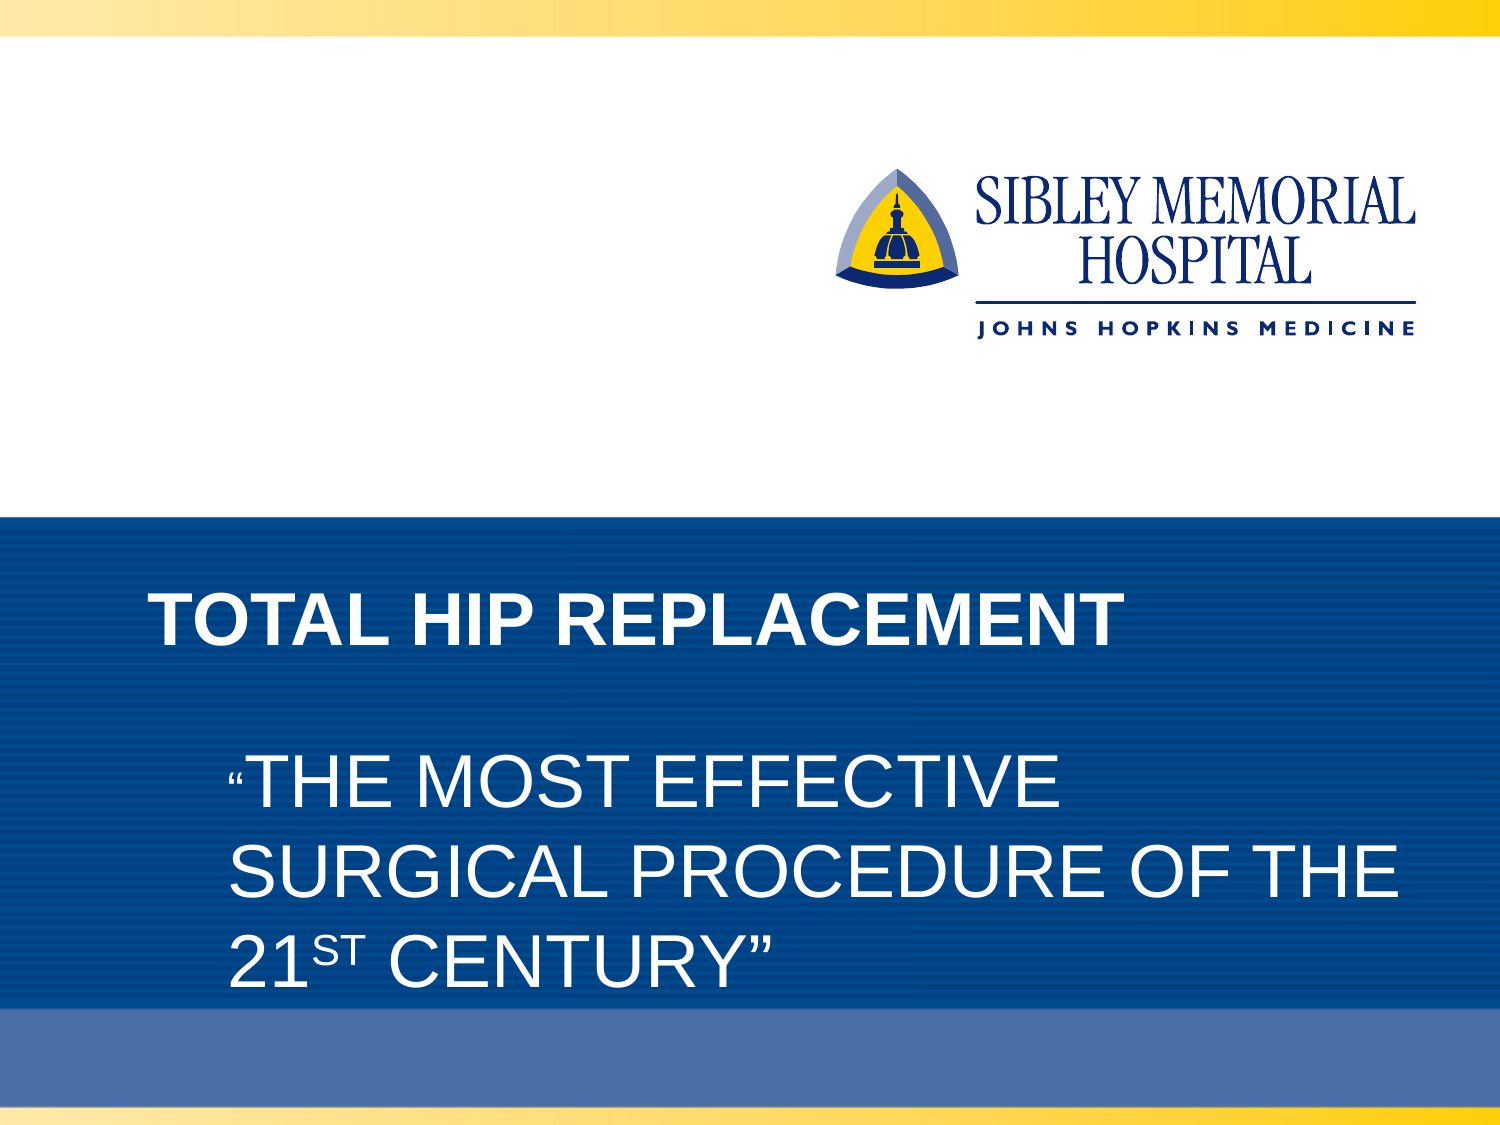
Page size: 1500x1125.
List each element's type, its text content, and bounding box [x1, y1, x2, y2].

subtitle “THE MOST EFFECTIVE SURGICAL PROCEDURE OF THE 21ST CENTURY” [212, 724, 1428, 1013]
title TOTAL HIP REPLACEMENT [132, 562, 1413, 751]
picture [0, 0, 1500, 1125]
